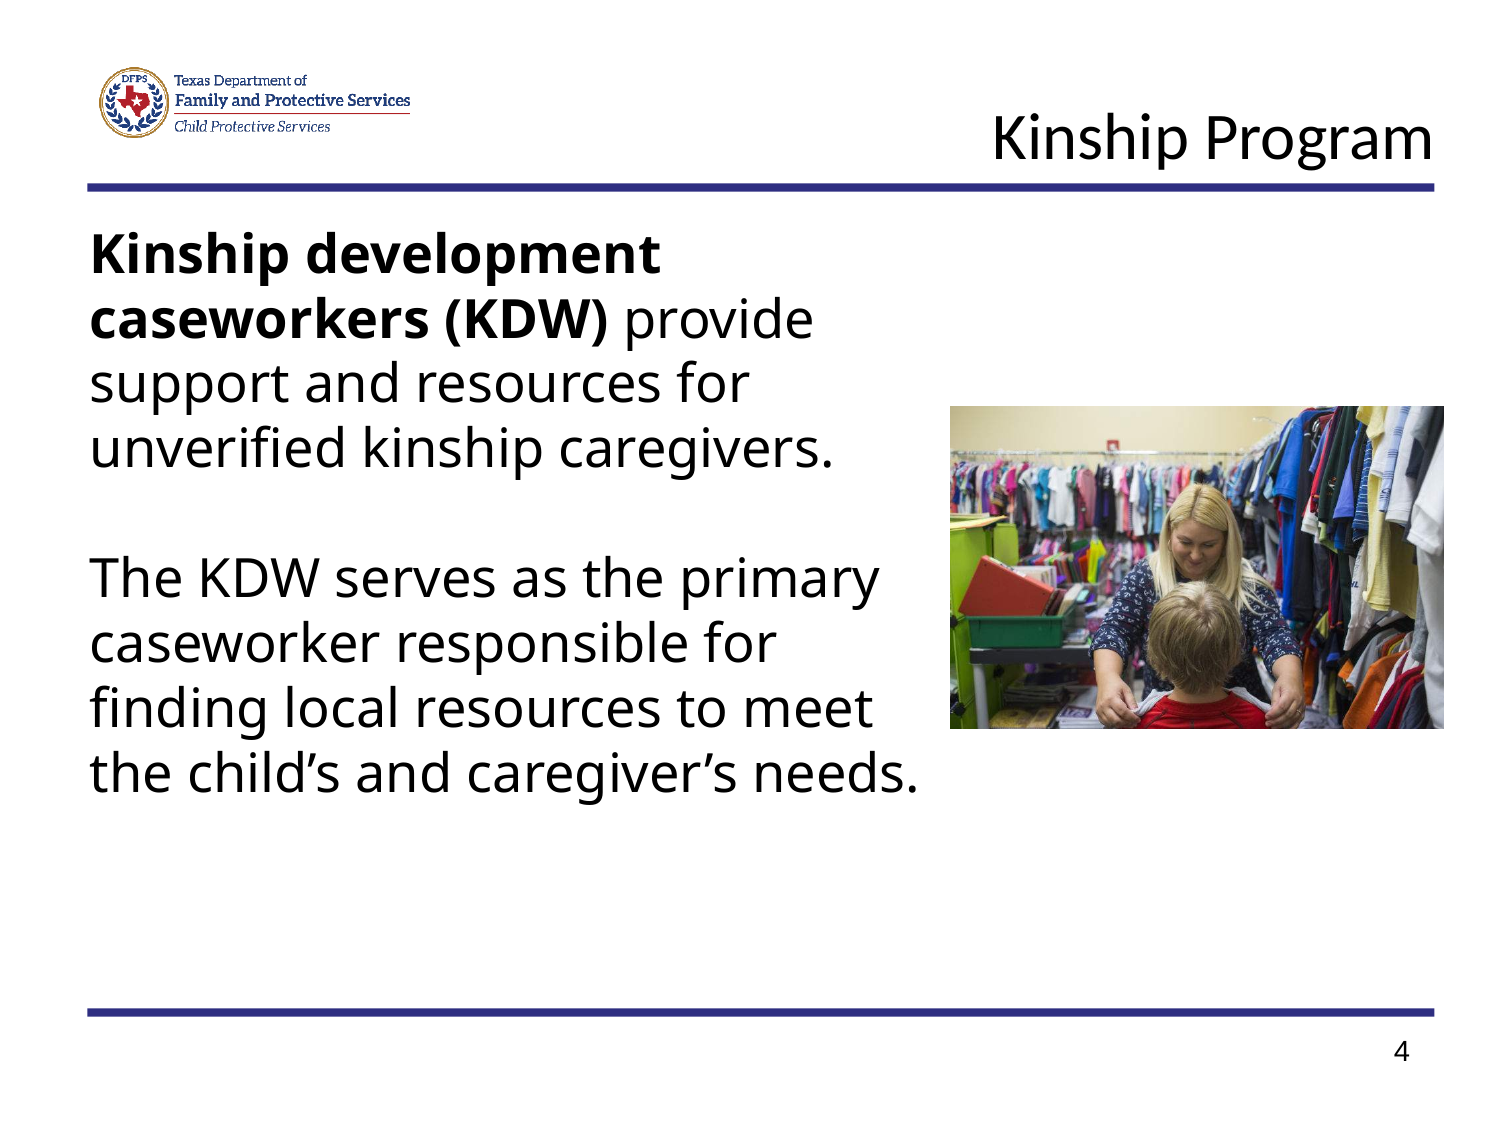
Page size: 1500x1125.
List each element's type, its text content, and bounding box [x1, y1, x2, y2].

text_box Kinship development caseworkers (KDW) provide support and resources for unverified kinship caregivers. The KDW serves as the primary caseworker responsible for finding local resources to meet the child’s and caregiver’s needs. [75, 211, 938, 851]
picture [950, 406, 1444, 729]
slide_number 4 [1074, 1024, 1425, 1103]
picture [99, 67, 337, 138]
title Kinship Program [337, 54, 1450, 212]
